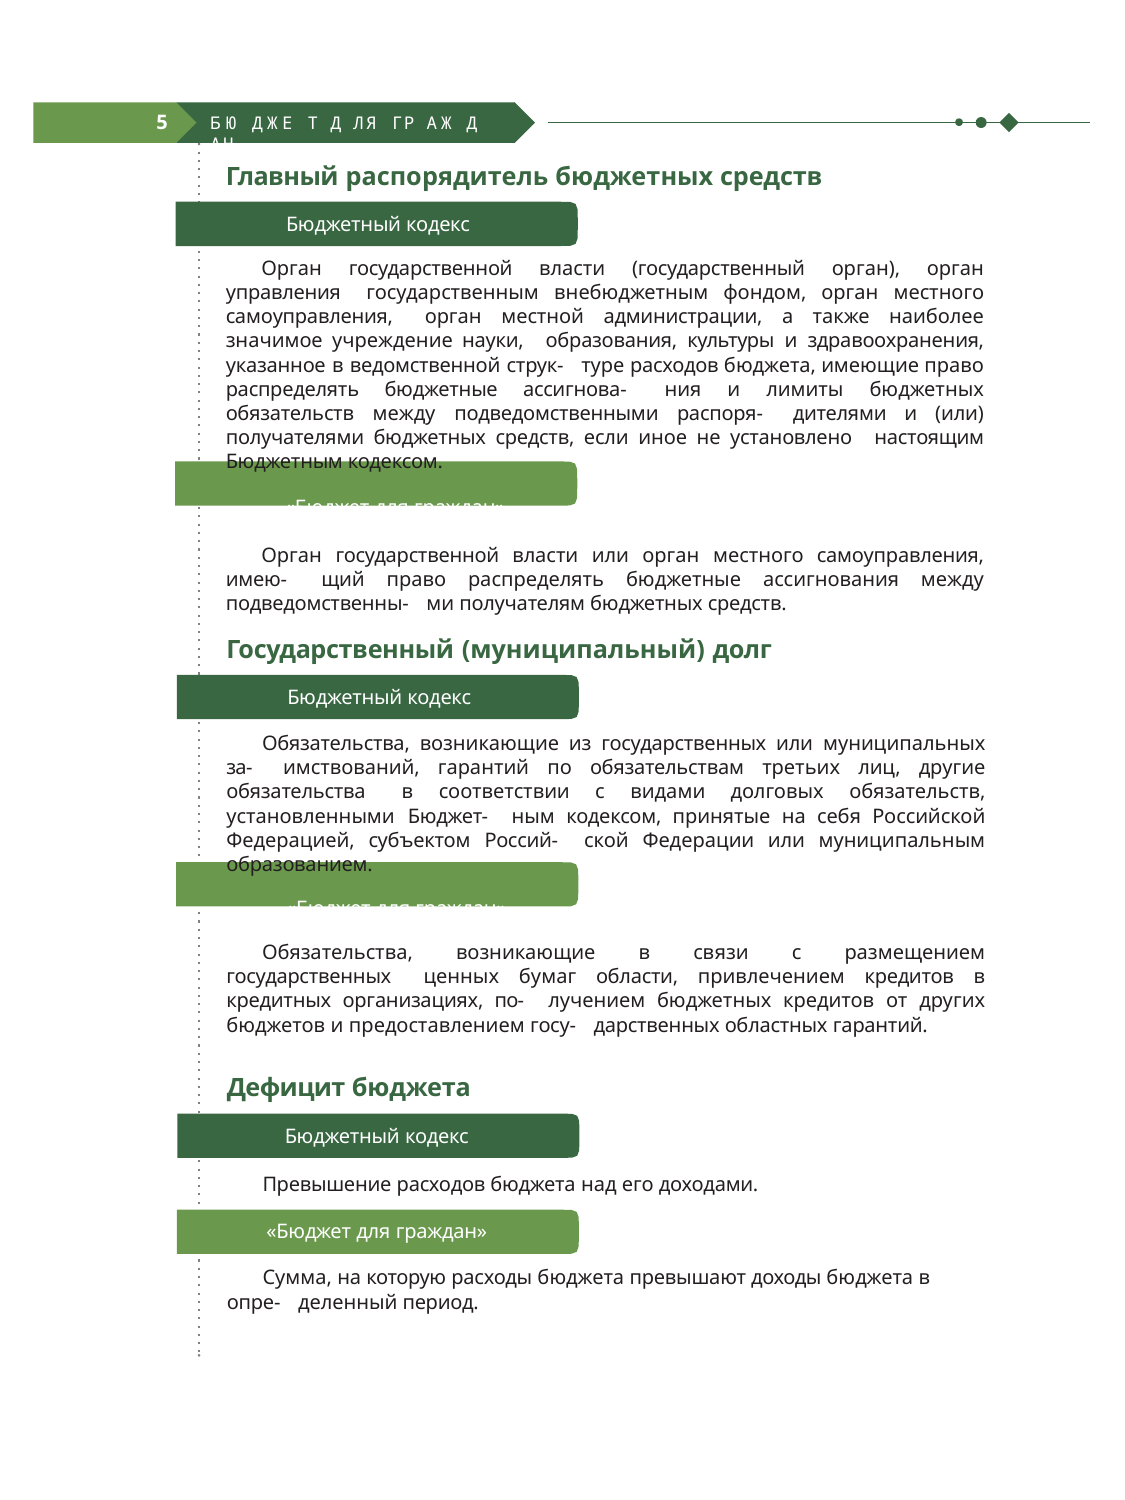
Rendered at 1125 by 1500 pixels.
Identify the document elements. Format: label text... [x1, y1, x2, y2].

text_box Государственный (муниципальный) долг Бюджетный кодекс Обязательства, возникающие из государственных или муниципальных за- имствований, гарантий по обязательствам третьих лиц, другие обязательства в соответствии с видами долговых обязательств, установленными Бюджет- ным кодексом, принятые на себя Российской Федерацией, субъектом Россий- ской Федерации или муниципальным образованием. «Бюджет для граждан» Обязательства, возникающие в связи с размещением государственных ценных бумаг области, привлечением кредитов в кредитных организациях, по- лучением бюджетных кредитов от других бюджетов и предоставлением госу- дарственных областных гарантий. [578, 631, 987, 1037]
text_box [955, 118, 963, 126]
text_box Дефицит бюджета Бюджетный кодекс Превышение расходов бюджета над его доходами. «Бюджет для граждан» Сумма, на которую расходы бюджета превышают доходы бюджета в опре- деленный период. [578, 1068, 987, 1314]
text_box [176, 674, 579, 907]
text_box [999, 112, 1019, 133]
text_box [33, 102, 535, 143]
text_box Главный распорядитель бюджетных средств Бюджетный кодекс Орган государственной власти (государственный орган), орган управления государственным внебюджетным фондом, орган местного самоуправления, орган местной администрации, а также наиболее значимое учреждение науки, образования, культуры и здравоохранения, указанное в ведомственной струк- туре расходов бюджета, имеющие право распределять бюджетные ассигнова- ния и лимиты бюджетных обязательств между подведомственными распоря- дителями и (или) получателями бюджетных средств, если иное не установлено настоящим Бюджетным кодексом. «Бюджет для граждан» Орган государственной власти или орган местного самоуправления, имею- щий право распределять бюджетные ассигнования между подведомственны- ми получателям бюджетных средств. [578, 157, 985, 615]
text_box [975, 117, 987, 128]
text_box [175, 142, 578, 1357]
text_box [176, 1113, 580, 1254]
